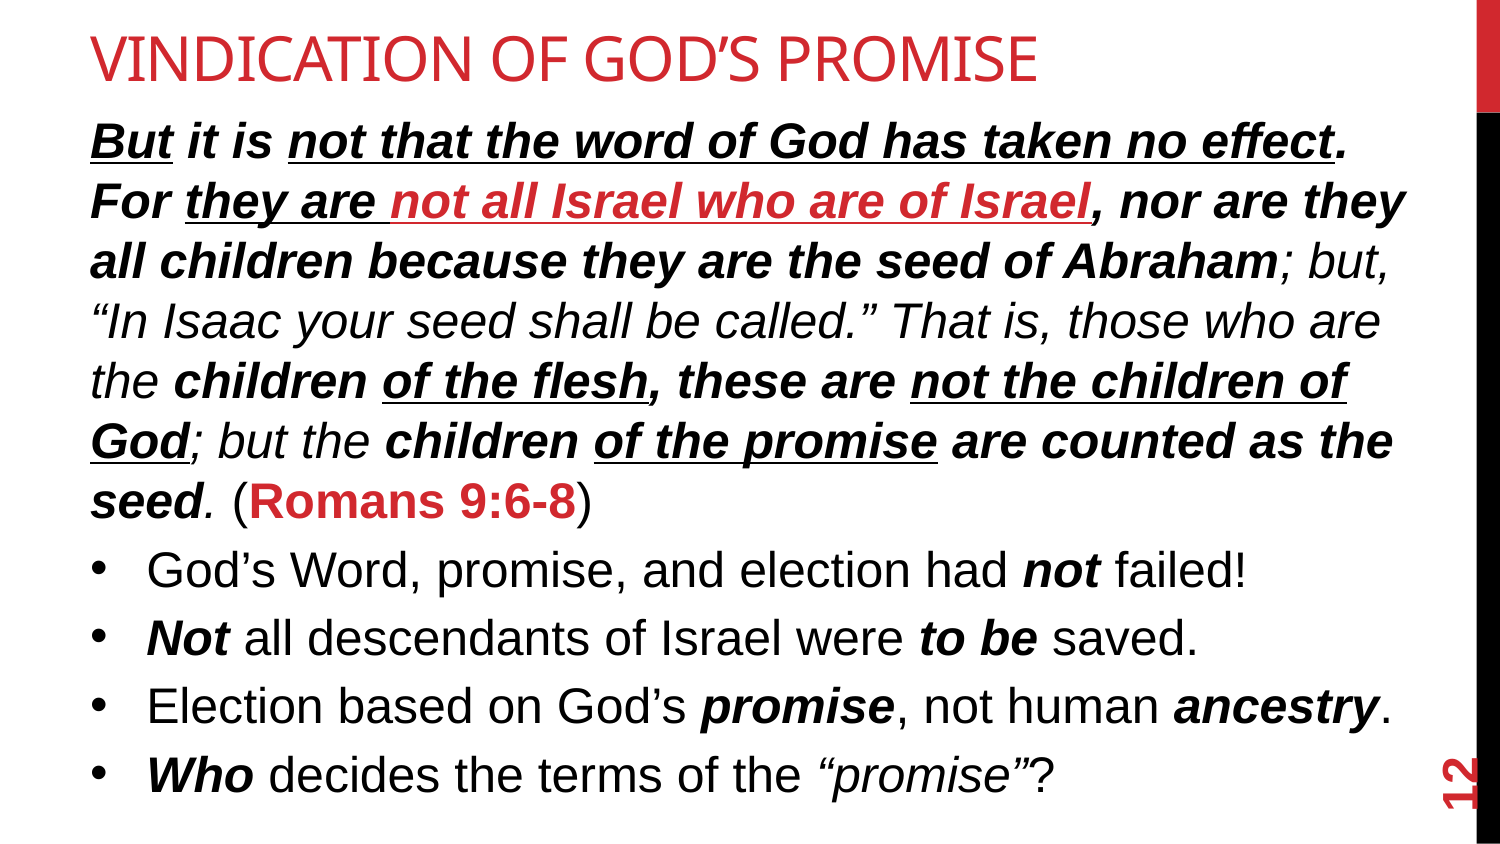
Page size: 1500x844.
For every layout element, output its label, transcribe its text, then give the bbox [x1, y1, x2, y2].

list But it is not that the word of God has taken no effect. For they are not all Israel who are of Israel, nor are they all children because they are the seed of Abraham; but, “In Isaac your seed shall be called.” That is, those who are the children of the flesh, these are not the children of God; but the children of the promise are counted as the seed. (Romans 9:6-8) God’s Word, promise, and election had not failed! Not all descendants of Israel were to be saved. Election based on God’s promise, not human ancestry. Who decides the terms of the “promise”? [75, 101, 1425, 811]
slide_number 12 [1427, 665, 1488, 828]
title Vindication of God’s Promise [75, 11, 1425, 101]
